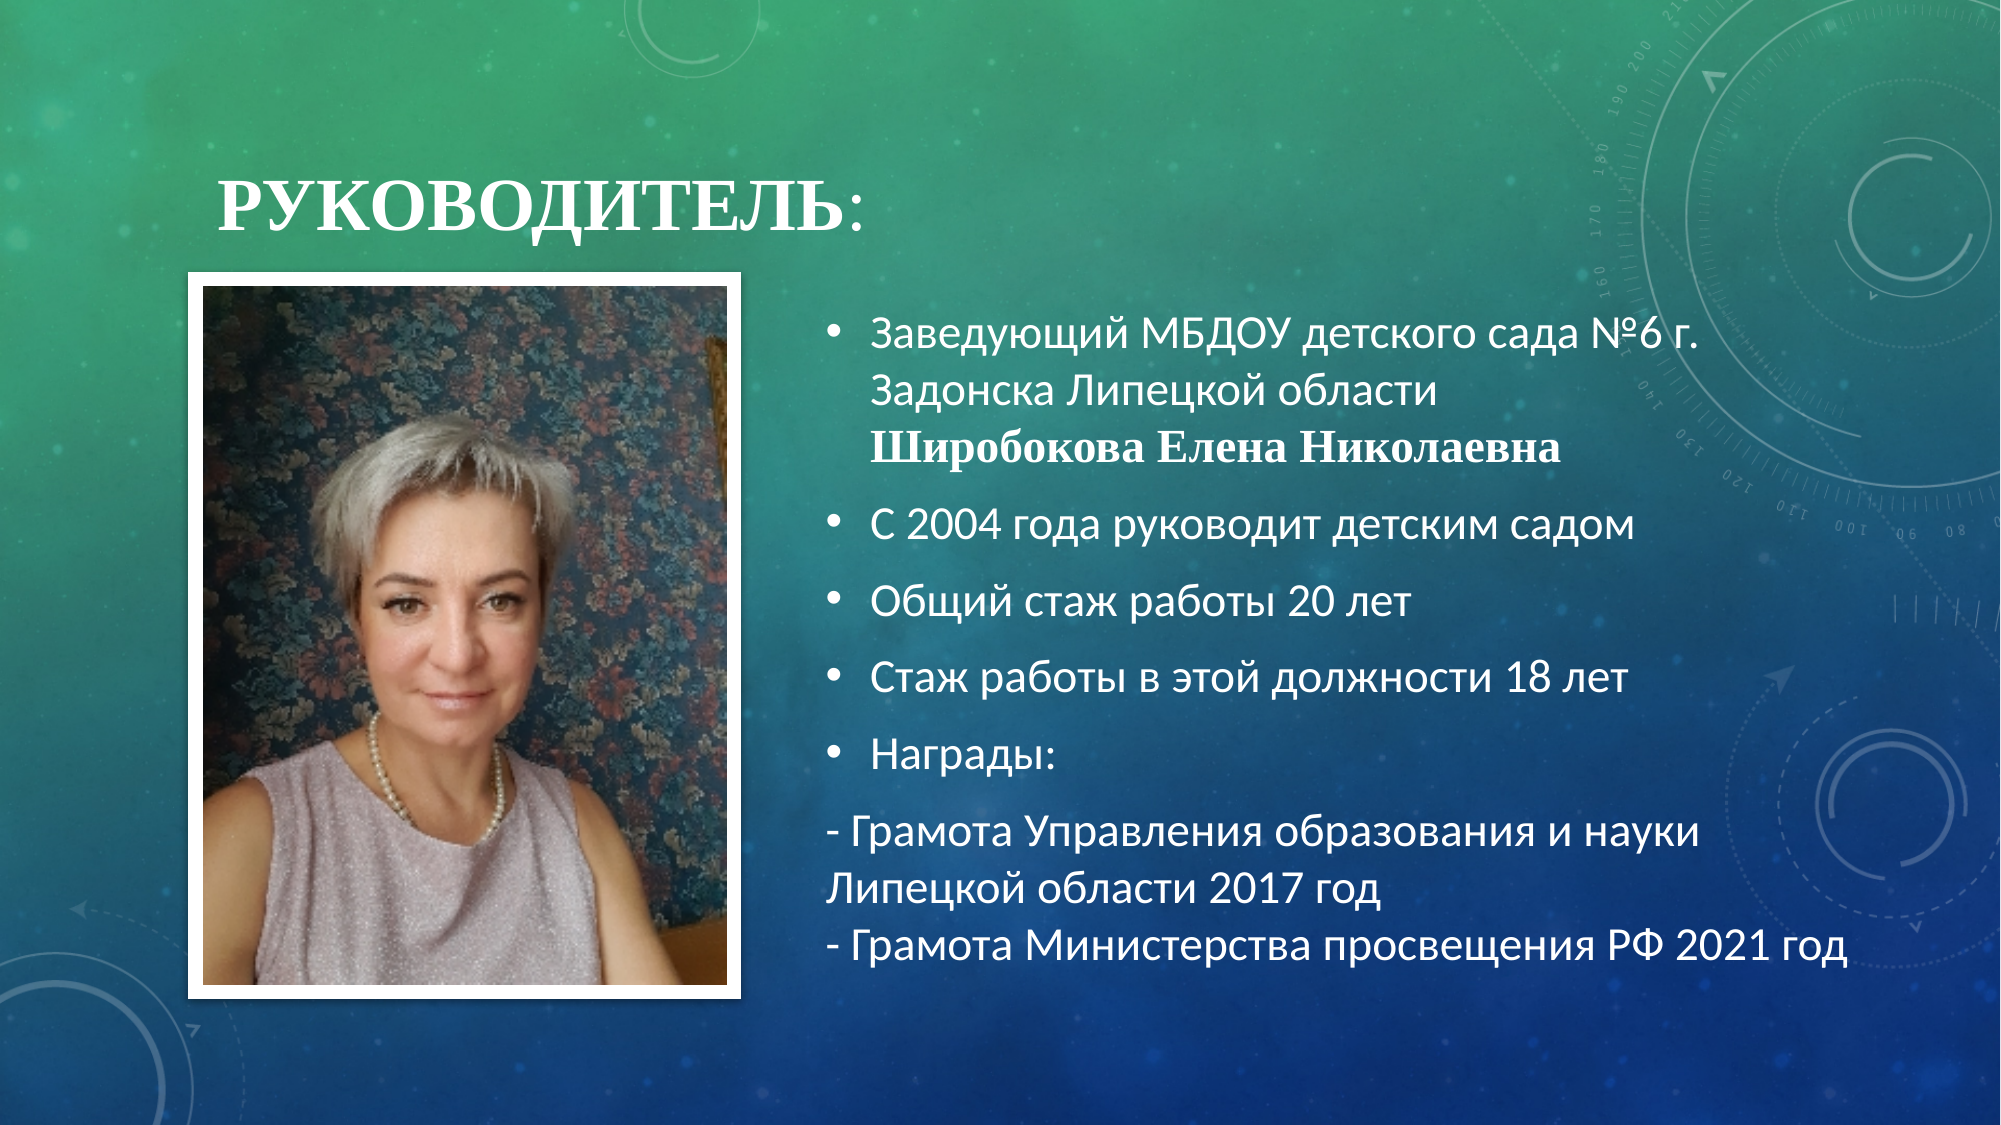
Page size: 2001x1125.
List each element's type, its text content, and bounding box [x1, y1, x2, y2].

picture [0, 0, 2001, 1125]
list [202, 285, 727, 986]
list Заведующий МБДОУ детского сада №6 г. Задонска Липецкой области Широбокова Елена Николаевна С 2004 года руководит детским садом Общий стаж работы 20 лет Стаж работы в этой должности 18 лет Награды: - Грамота Управления образования и науки Липецкой области 2017 год - Грамота Министерства просвещения РФ 2021 год [810, 263, 1871, 1008]
title Руководитель: [202, 136, 1775, 264]
